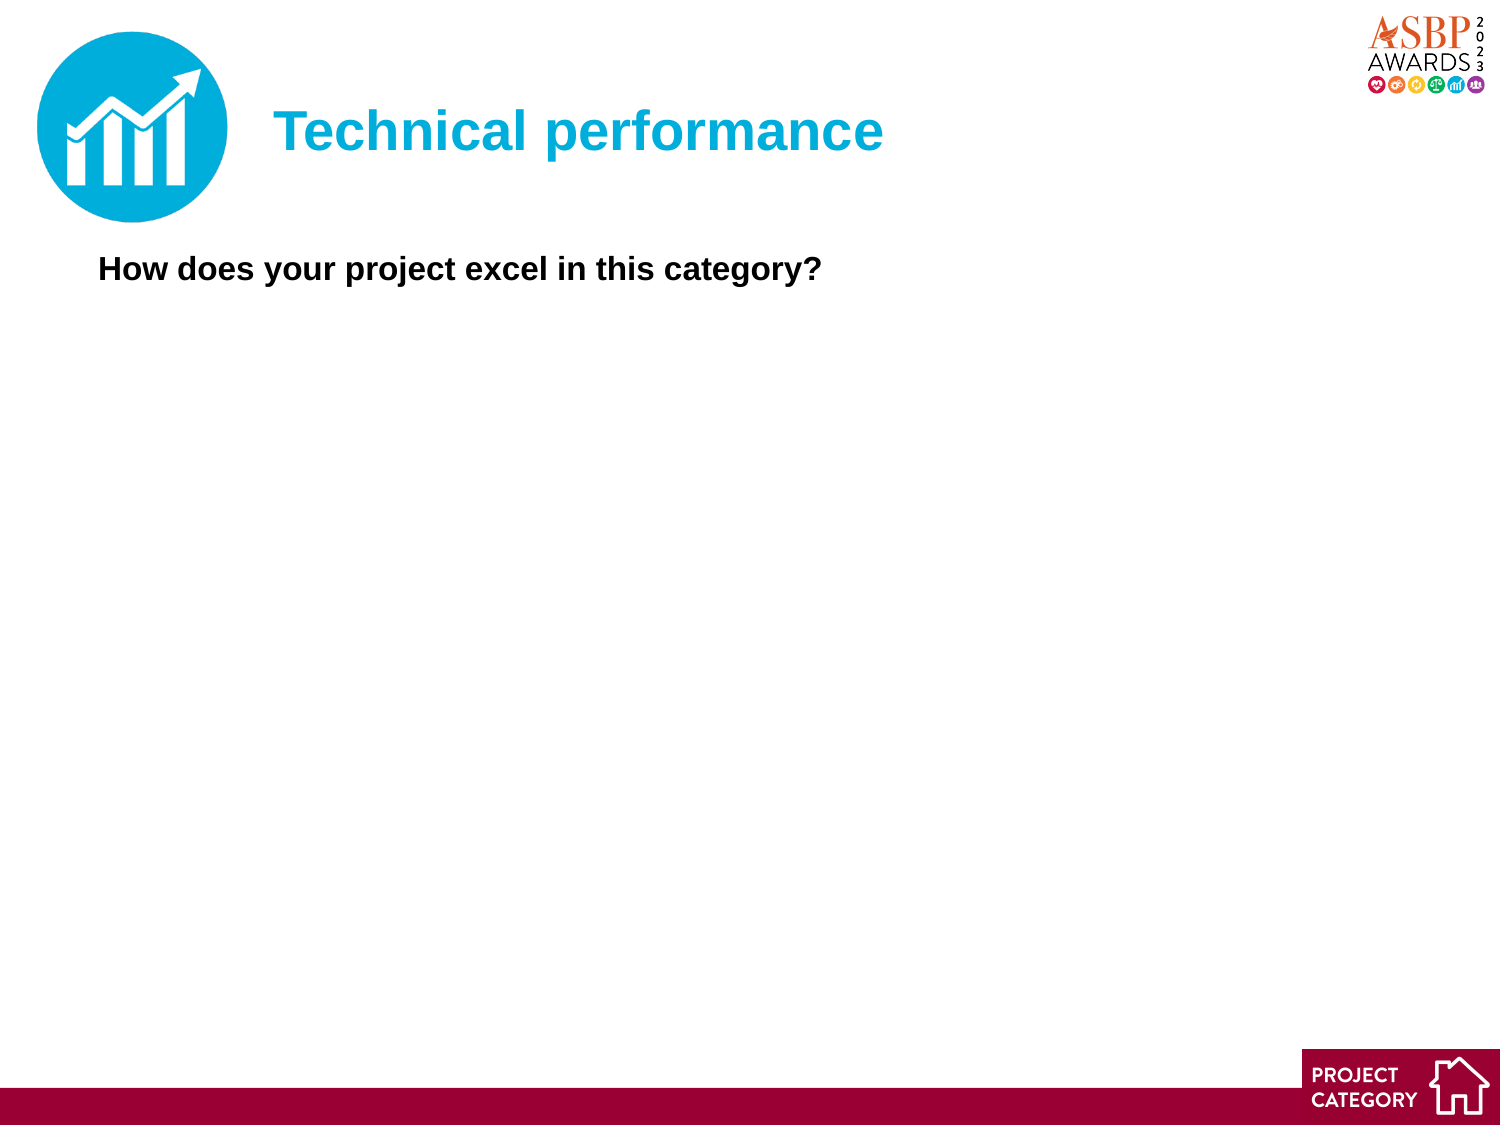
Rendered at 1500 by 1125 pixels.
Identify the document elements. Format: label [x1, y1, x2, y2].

picture [36, 30, 228, 223]
picture [1302, 1049, 1500, 1125]
picture [167, 100, 184, 185]
picture [143, 136, 228, 223]
picture [135, 128, 152, 185]
picture [104, 113, 121, 185]
picture [68, 70, 200, 139]
picture [1363, 11, 1490, 99]
picture [68, 140, 85, 185]
